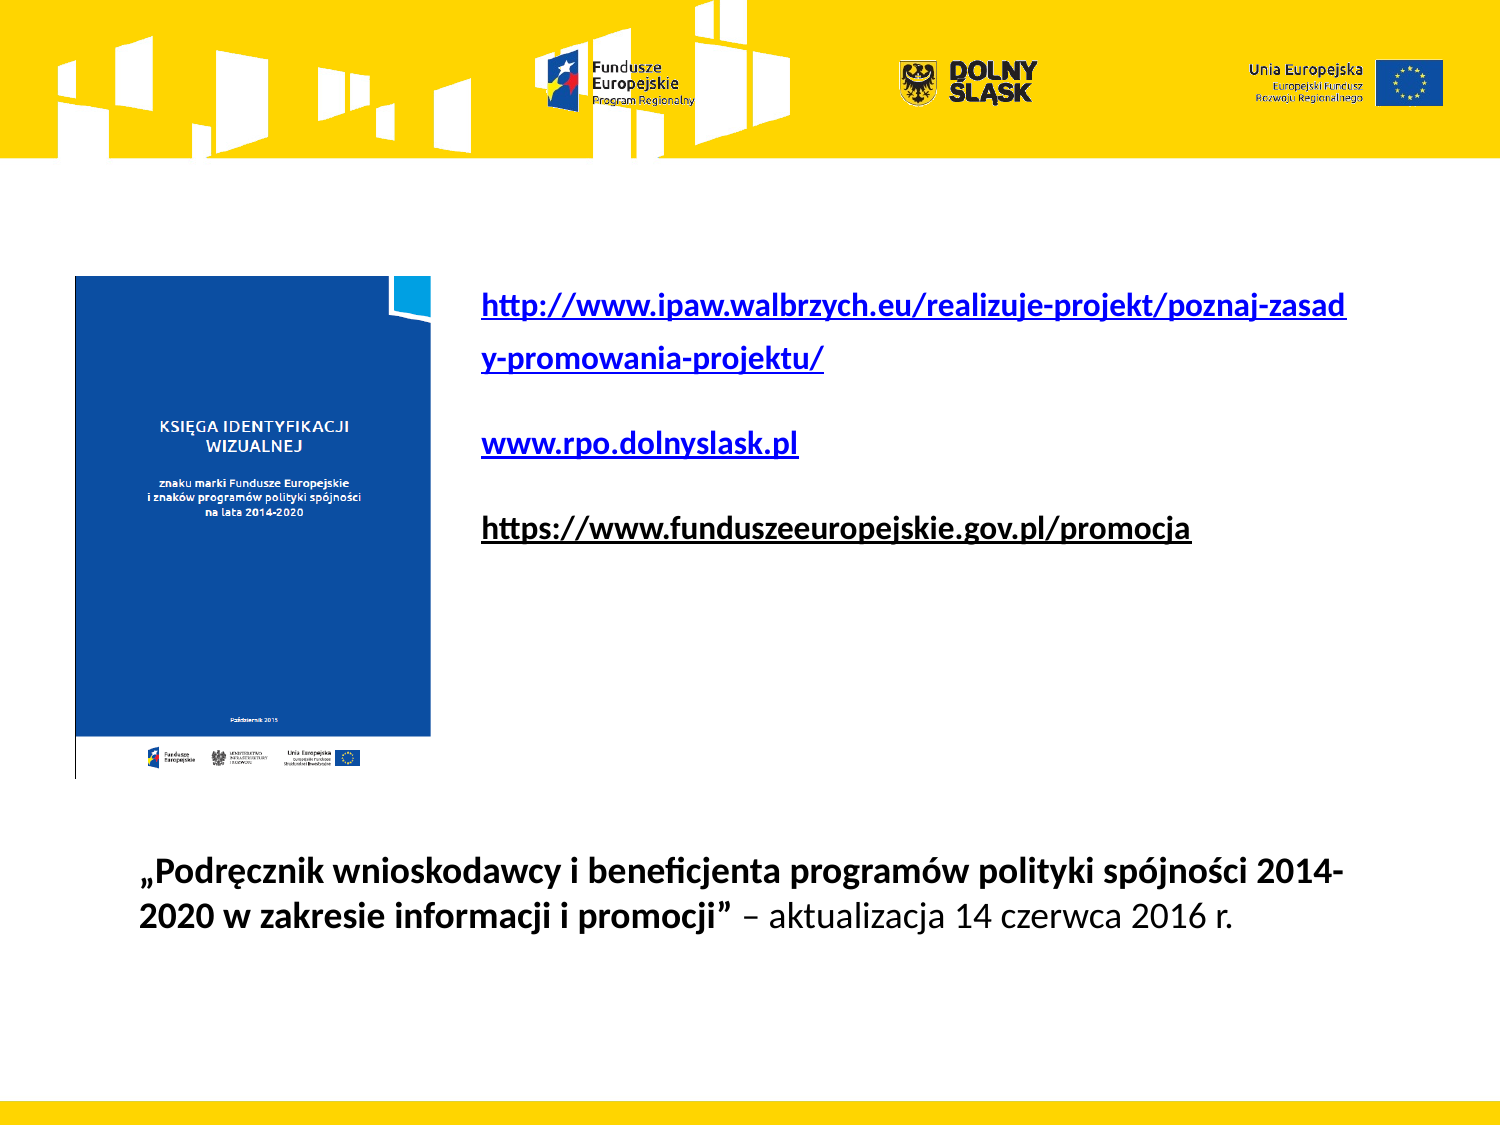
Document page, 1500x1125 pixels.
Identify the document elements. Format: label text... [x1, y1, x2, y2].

list [75, 356, 738, 1005]
text_box „Podręcznik wnioskodawcy i beneficjenta programów polityki spójności 2014-2020 w zakresie informacji i promocji” – aktualizacja 14 czerwca 2016 r. [123, 838, 1388, 944]
picture [0, 0, 1500, 1125]
list http://www.ipaw.walbrzych.eu/realizuje-projekt/poznaj-zasady-promowania-projektu/ www.rpo.dolnyslask.pl https://www.funduszeeuropejskie.gov.pl/promocja [466, 255, 1366, 610]
